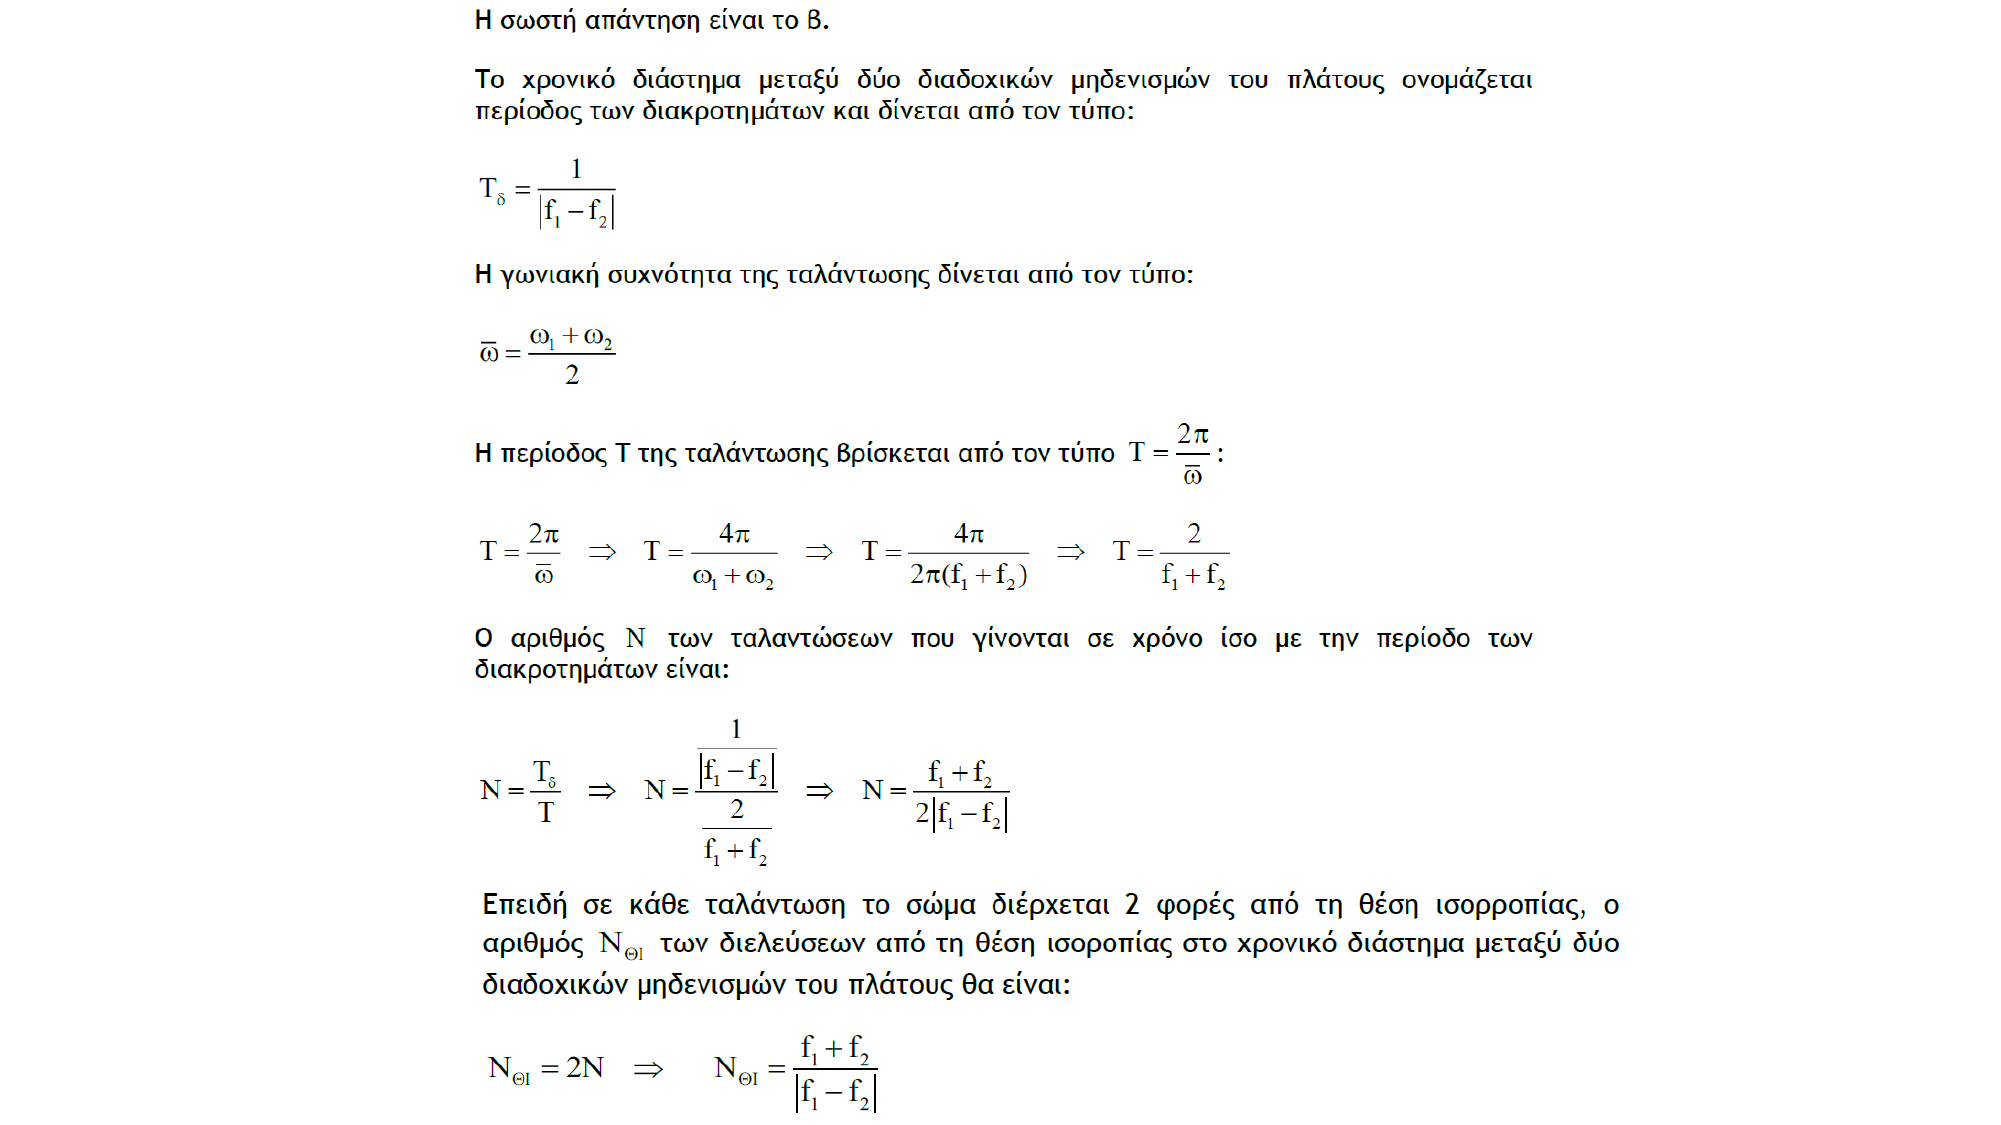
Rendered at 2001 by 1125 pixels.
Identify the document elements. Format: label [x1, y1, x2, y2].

text_box [465, 0, 1660, 1125]
